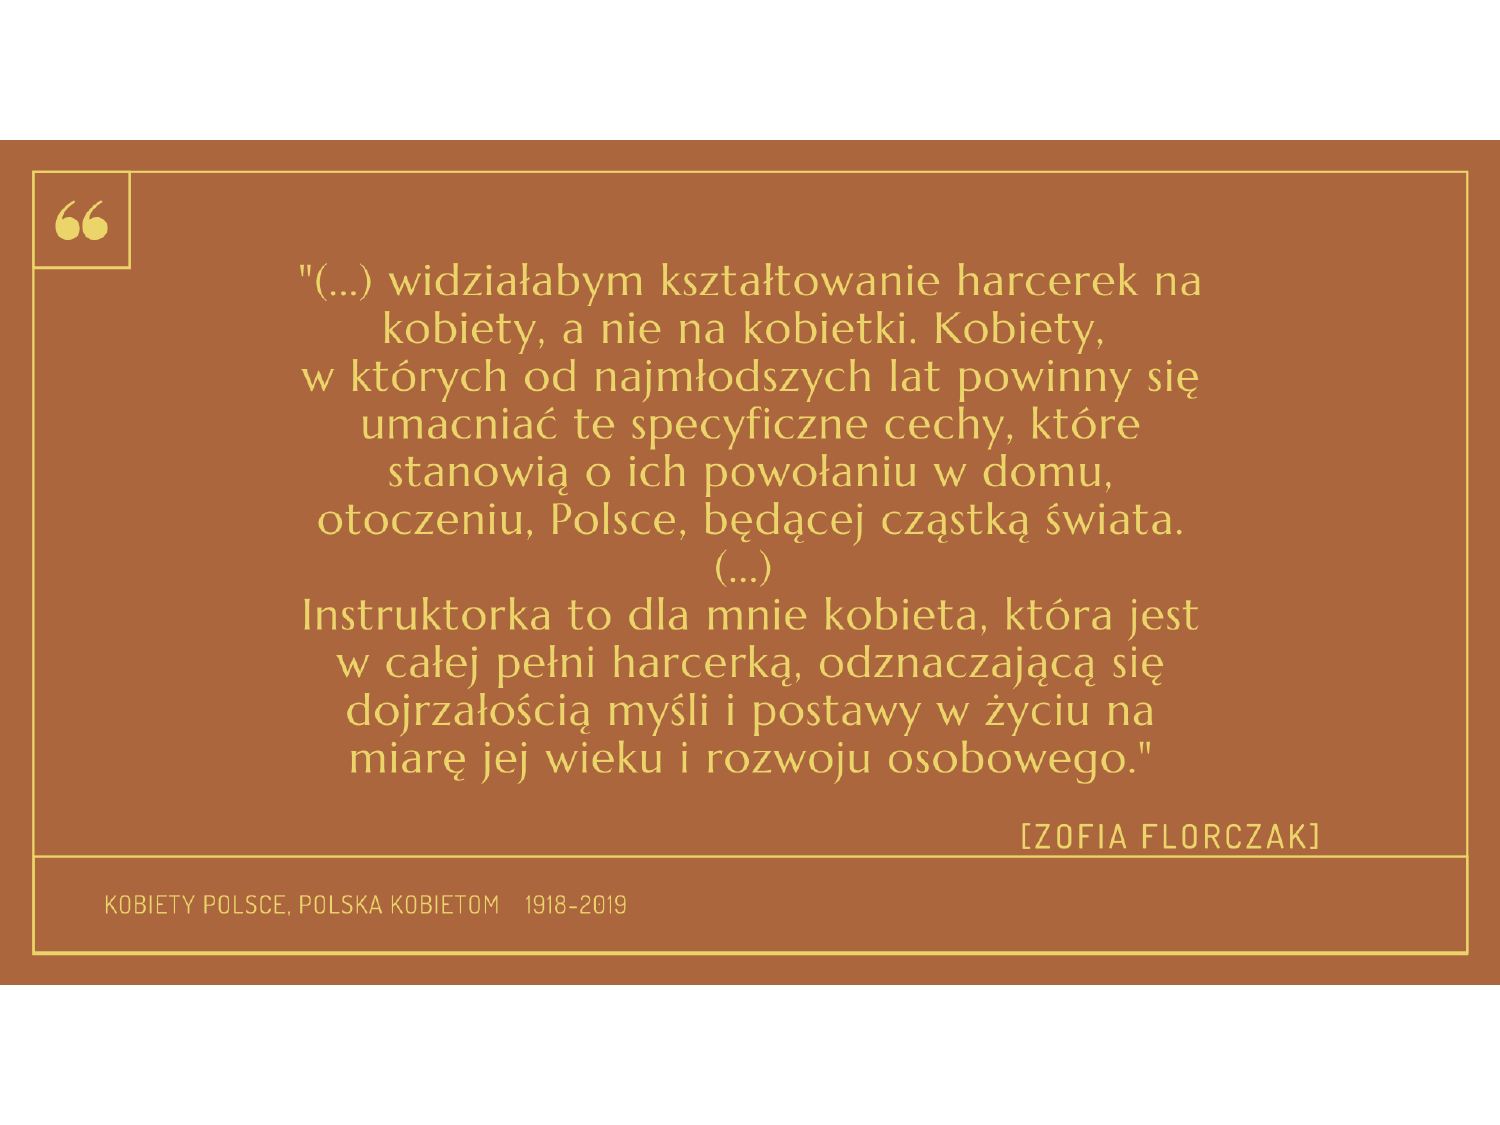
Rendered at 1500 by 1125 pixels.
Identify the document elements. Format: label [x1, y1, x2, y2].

picture [0, 140, 1500, 985]
